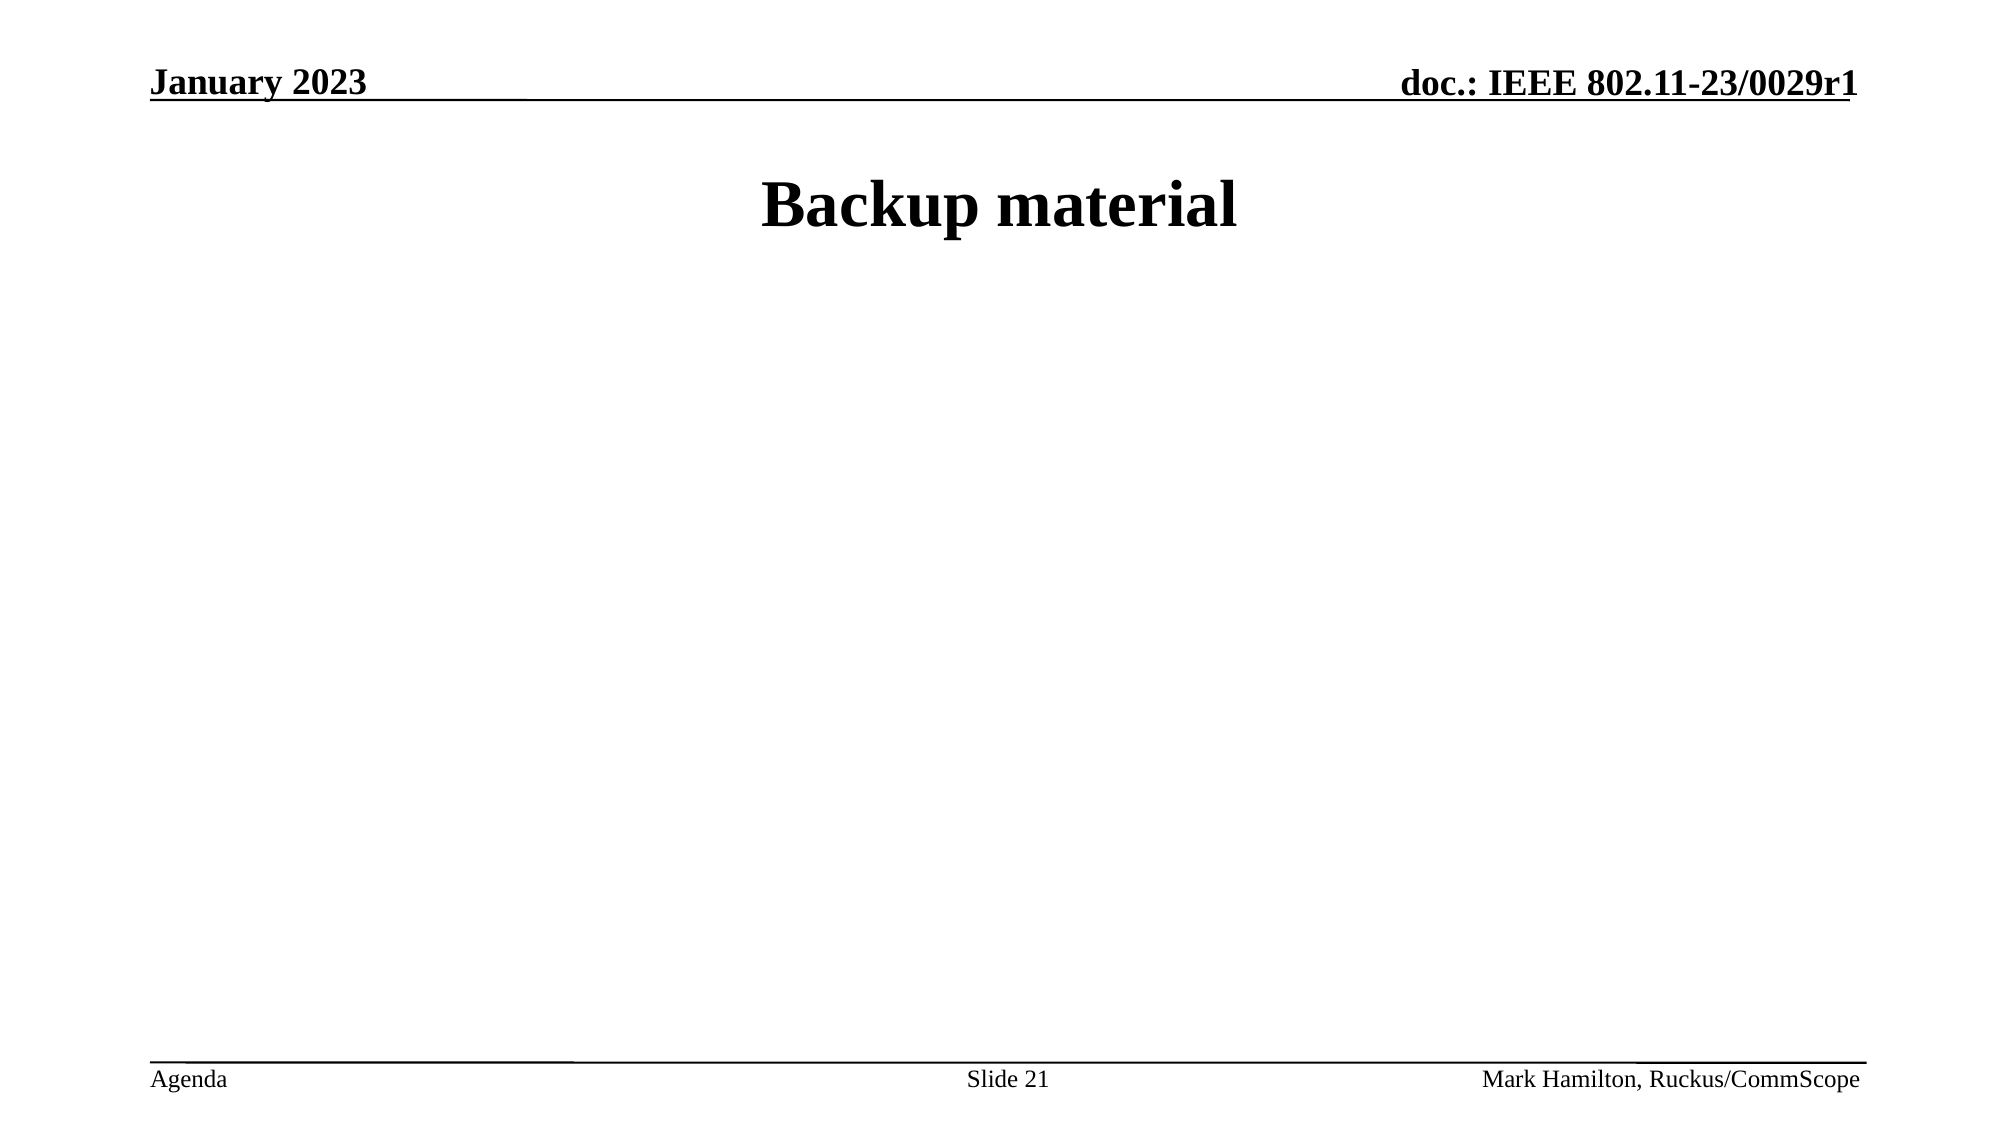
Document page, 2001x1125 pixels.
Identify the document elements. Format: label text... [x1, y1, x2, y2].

title Backup material [149, 112, 1850, 288]
slide_number Slide 21 [950, 1061, 1067, 1123]
